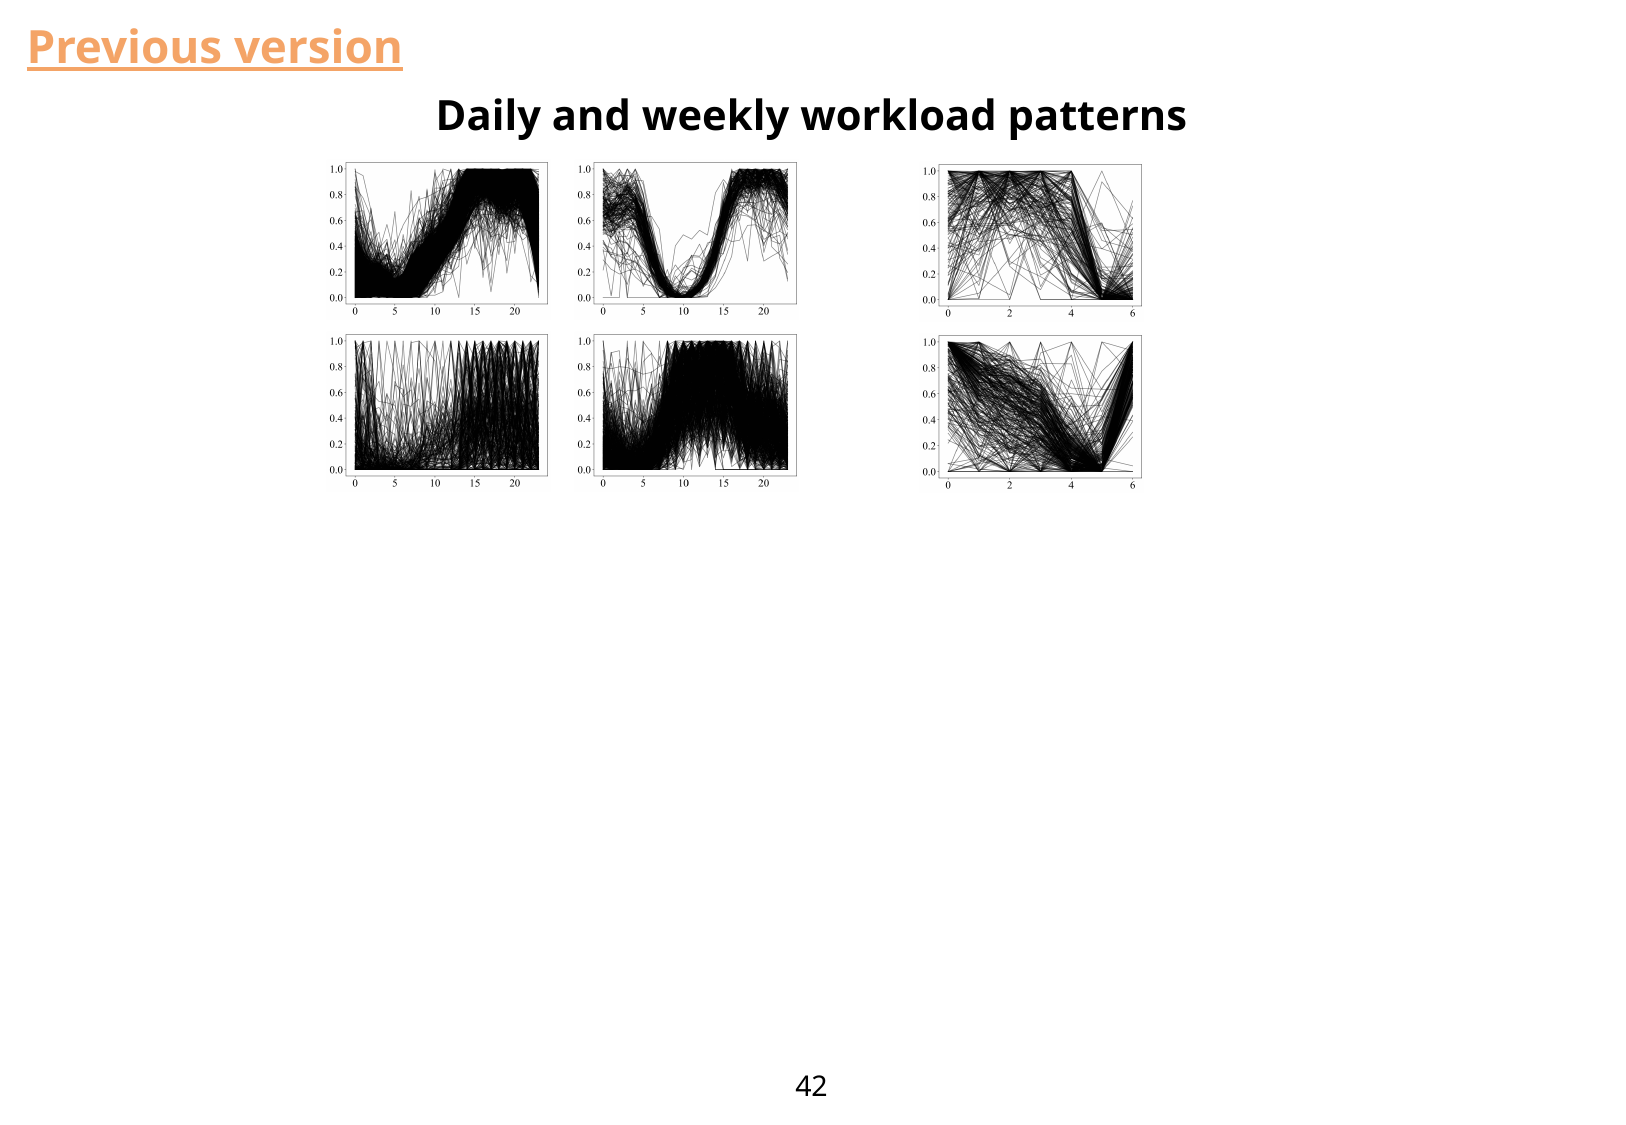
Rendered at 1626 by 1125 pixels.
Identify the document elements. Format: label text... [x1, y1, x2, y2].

text_box Daily and weekly workload patterns [51, 81, 1572, 147]
picture [919, 332, 1144, 494]
text_box Previous version [11, 10, 883, 81]
picture [325, 330, 551, 492]
slide_number 42 [794, 1067, 830, 1103]
picture [325, 159, 551, 320]
picture [574, 330, 799, 492]
picture [574, 159, 799, 320]
picture [919, 160, 1144, 322]
